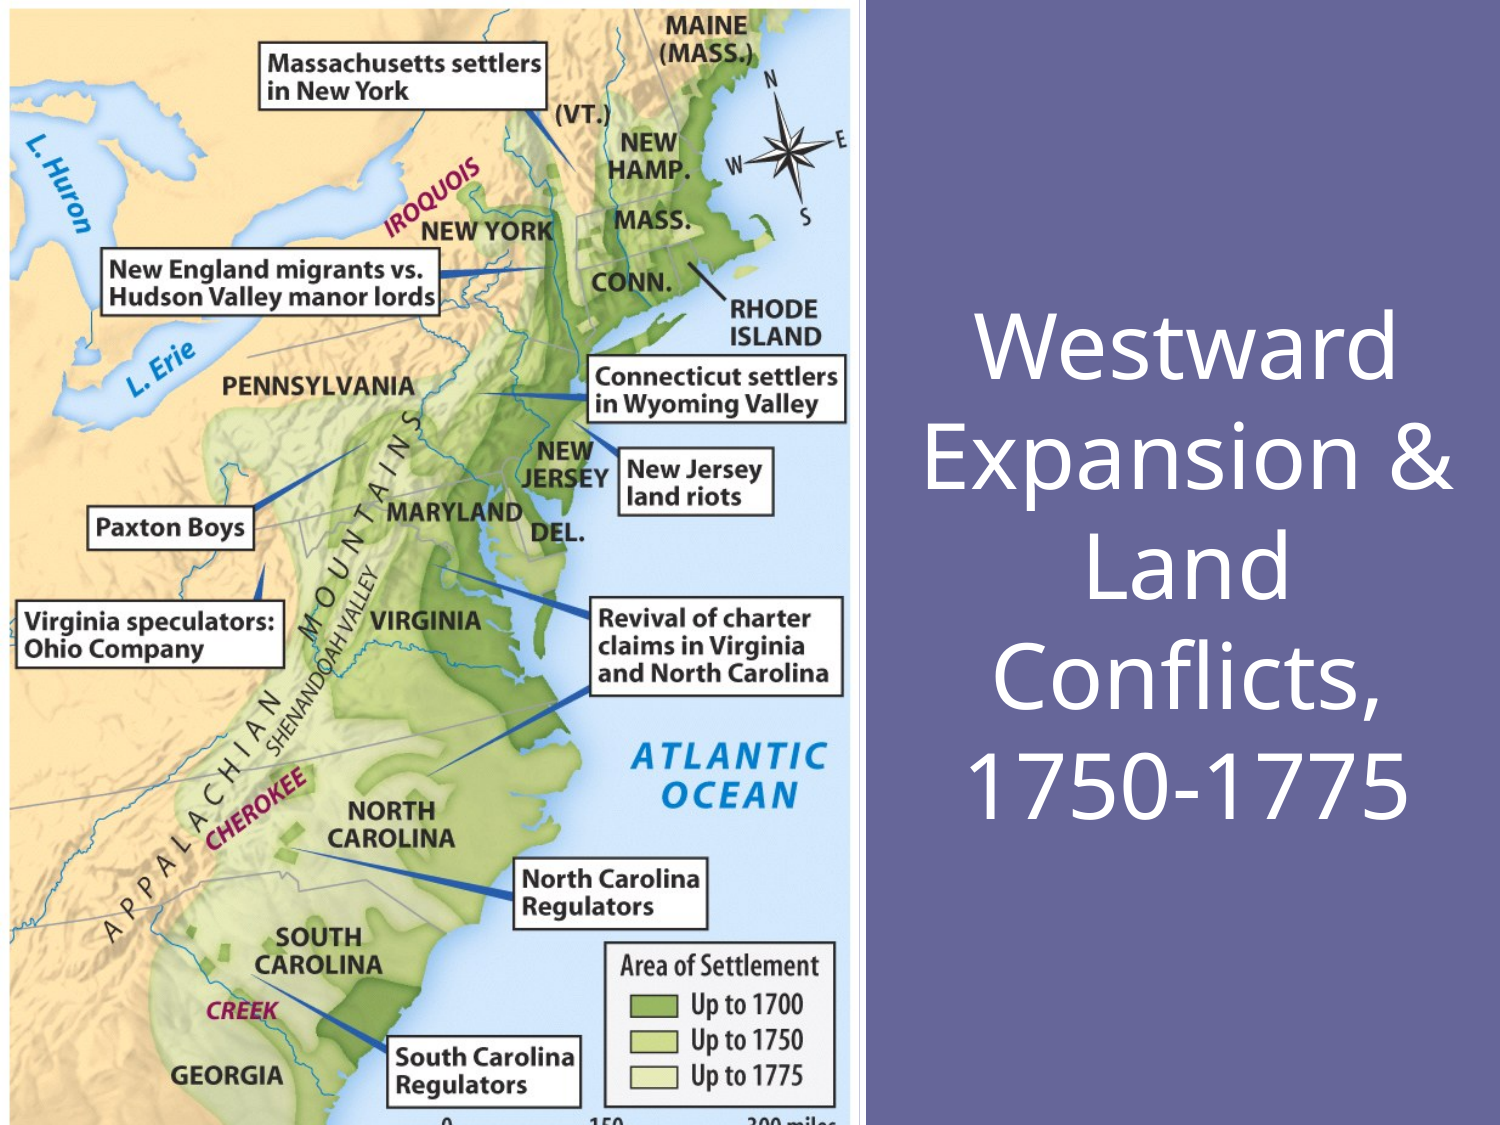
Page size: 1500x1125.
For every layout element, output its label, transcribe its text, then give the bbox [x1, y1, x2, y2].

picture [0, 0, 860, 1125]
title Westward Expansion & Land Conflicts, 1750-1775 [875, 0, 1500, 1125]
